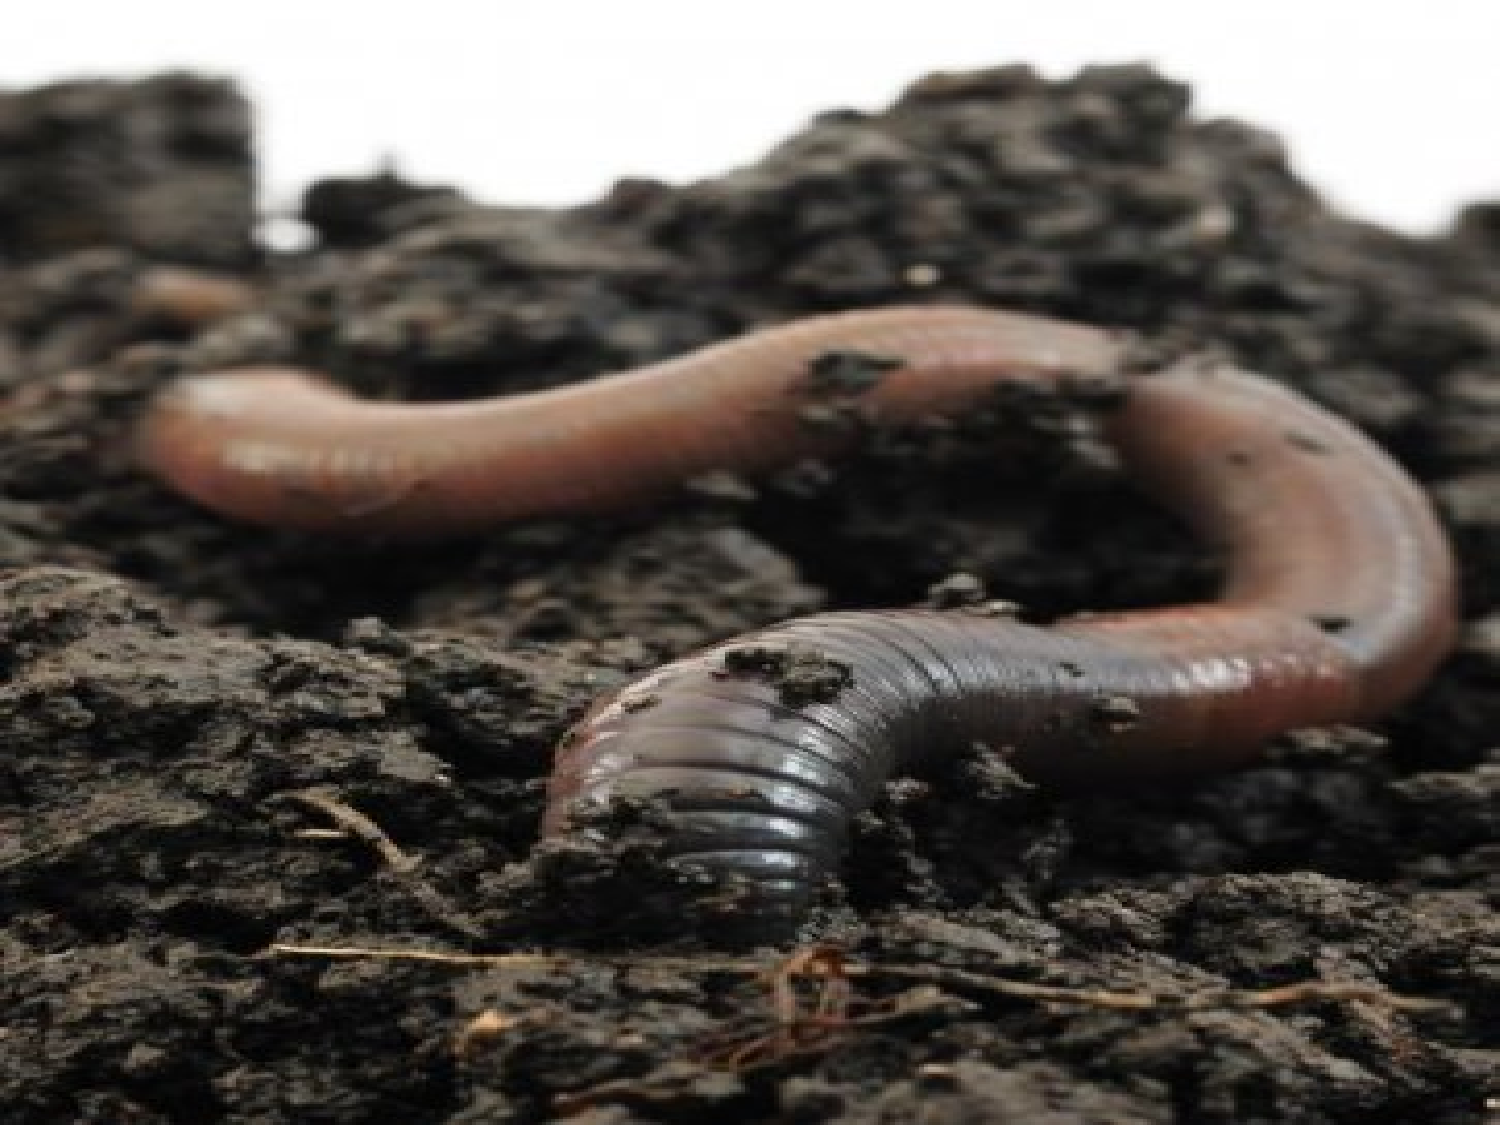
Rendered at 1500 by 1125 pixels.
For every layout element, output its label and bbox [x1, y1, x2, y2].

list [2, 2, 1499, 1121]
